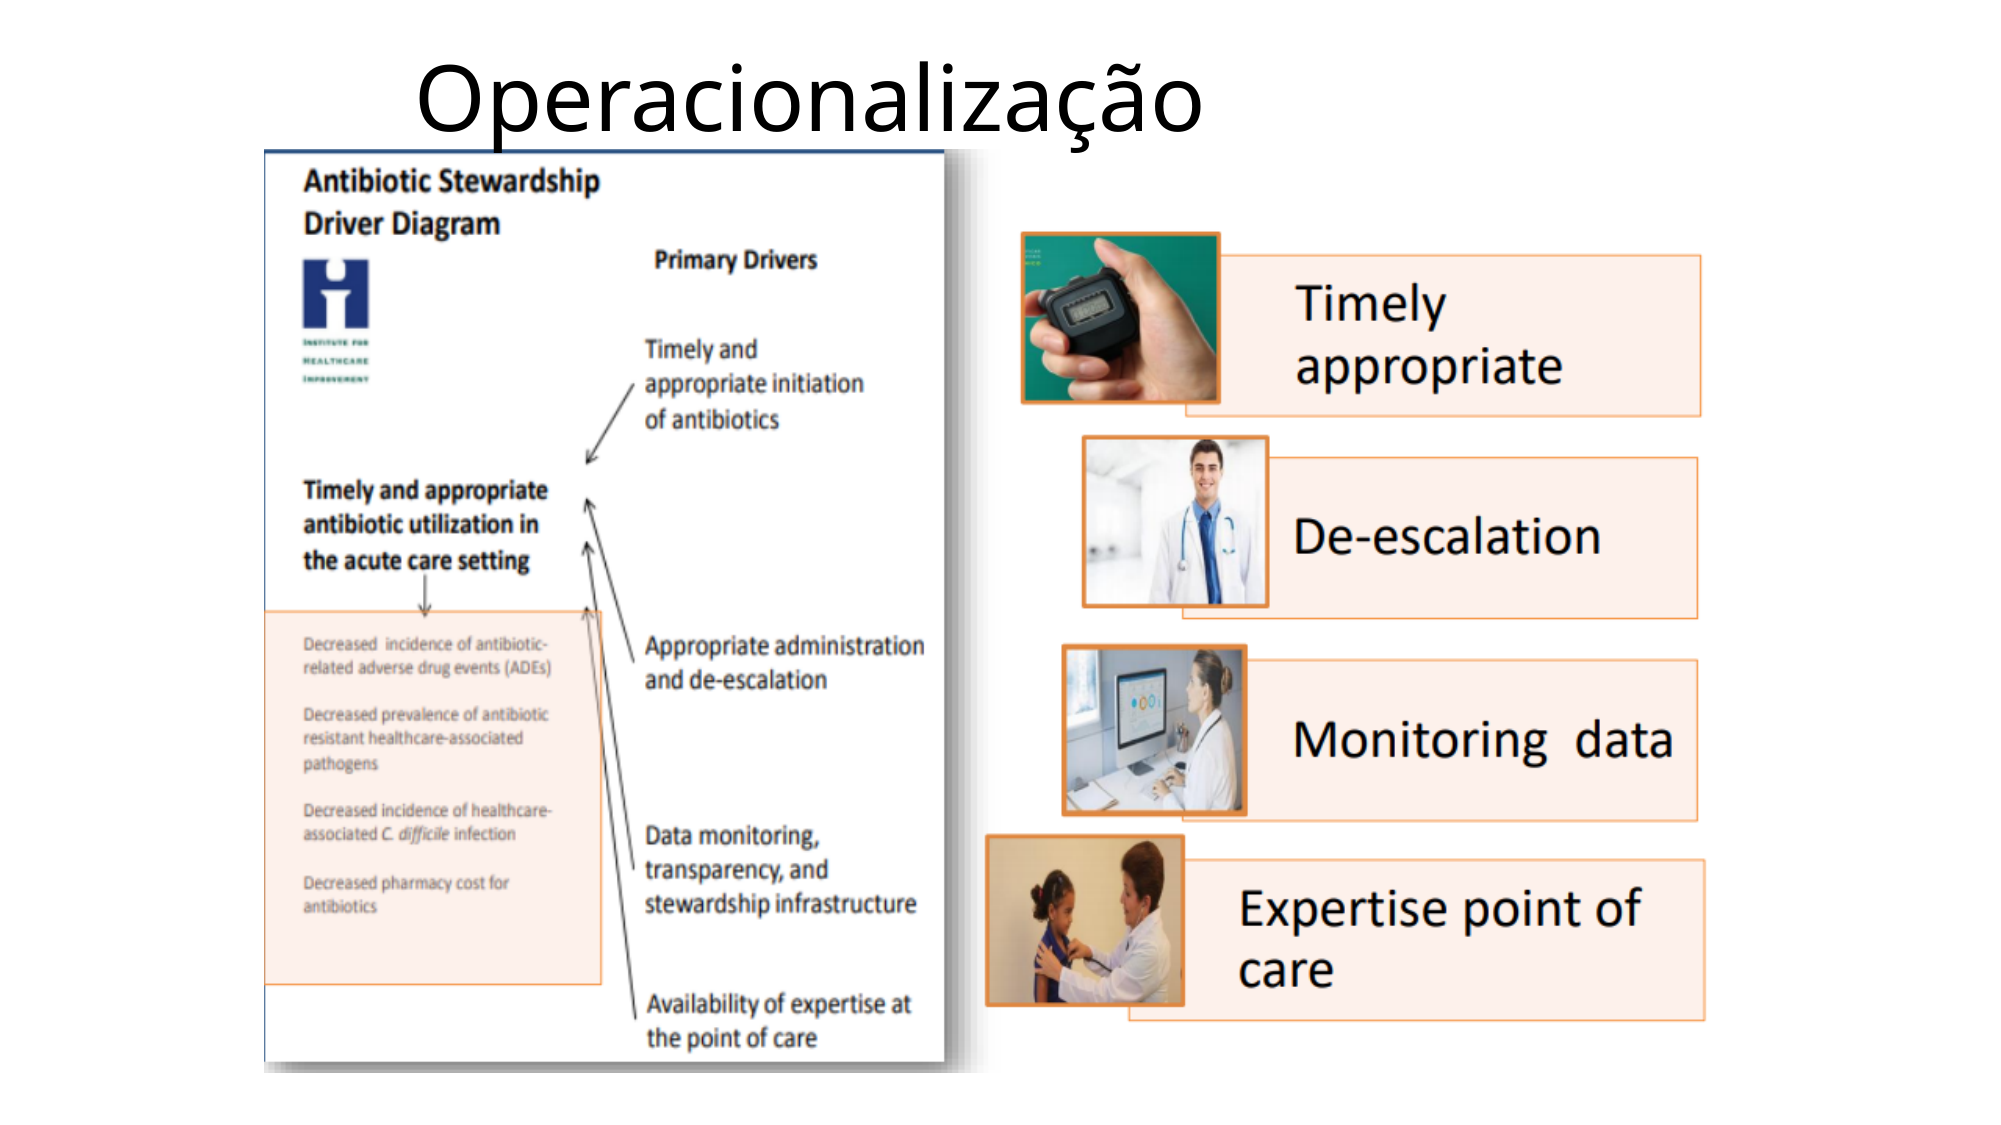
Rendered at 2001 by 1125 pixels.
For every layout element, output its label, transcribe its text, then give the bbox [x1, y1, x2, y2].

text_box Operacionalização [399, 45, 1675, 149]
picture [264, 149, 1736, 1073]
